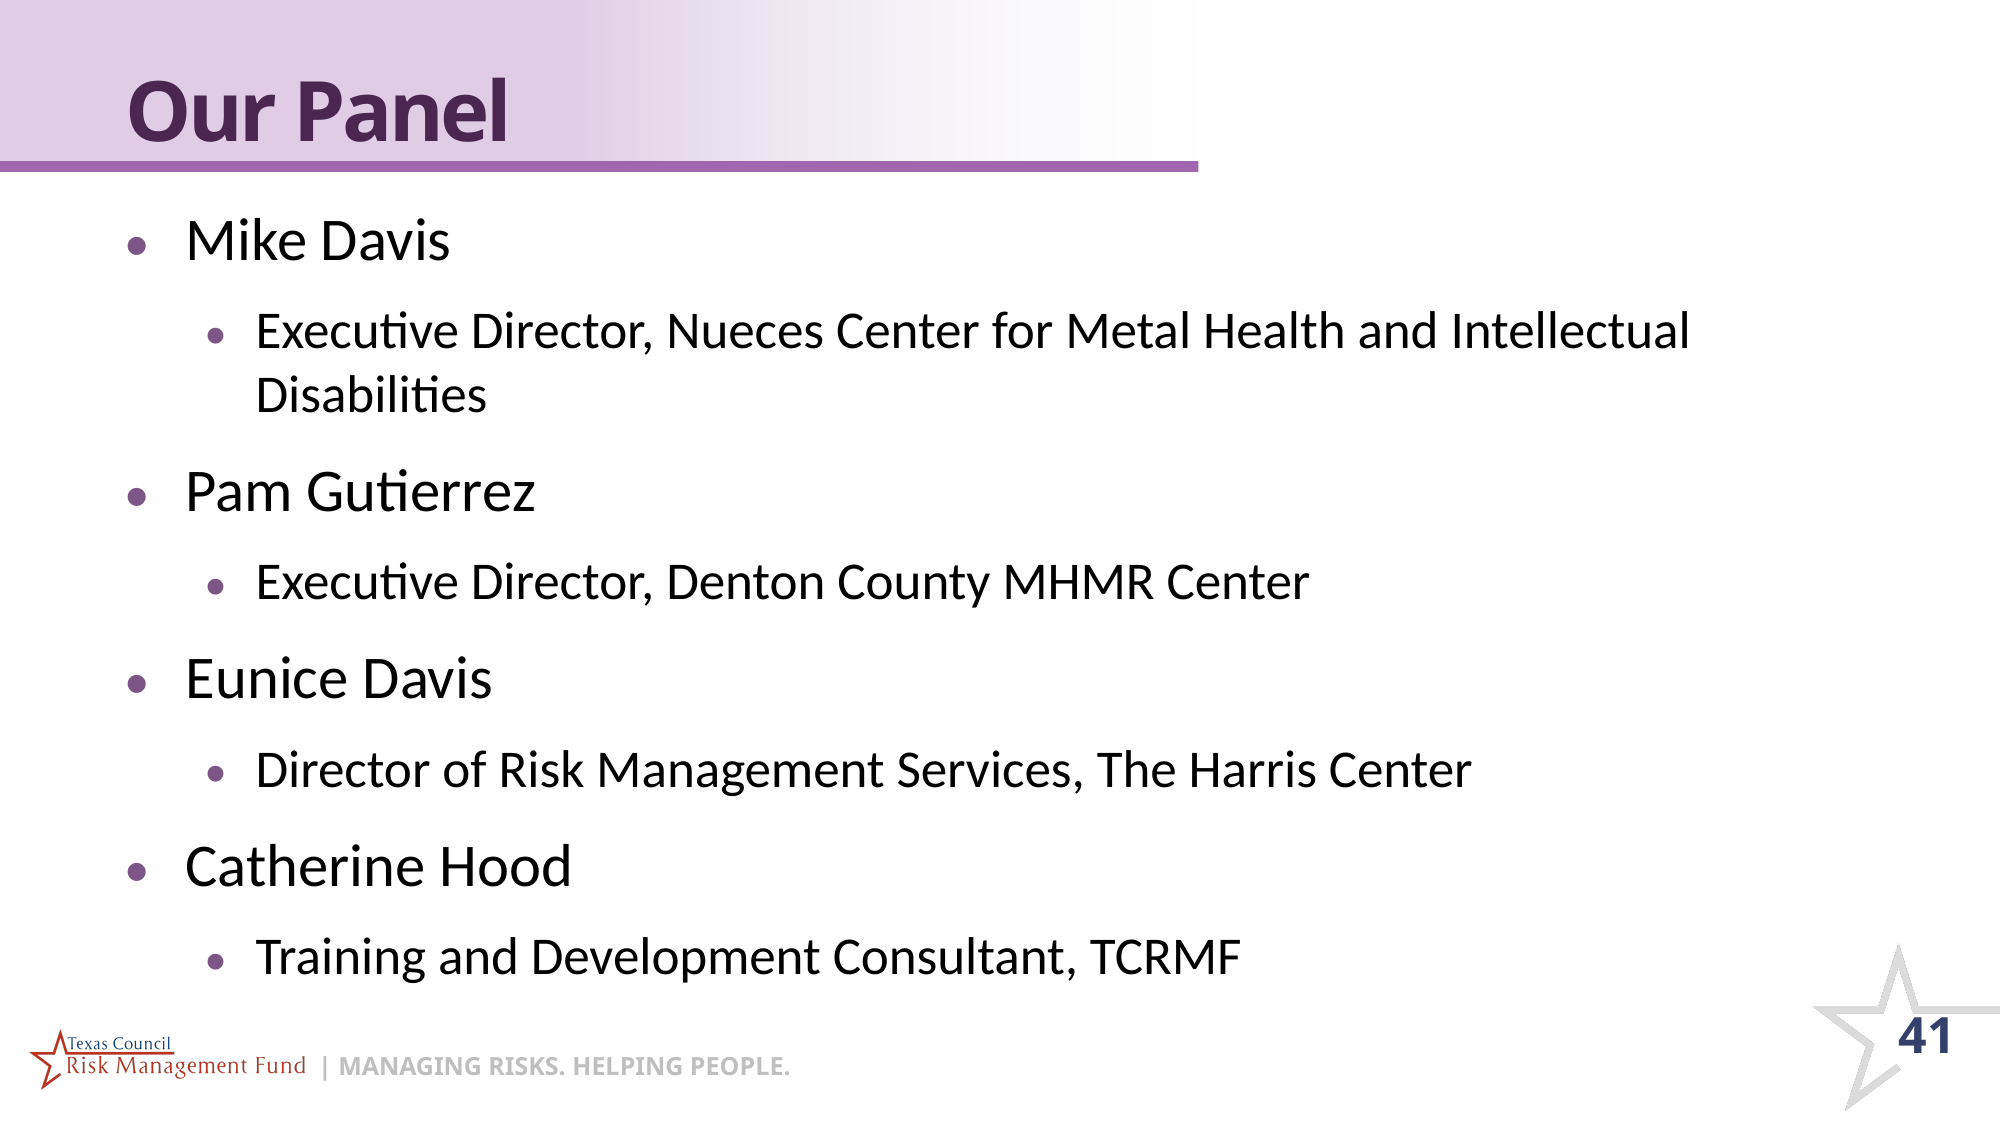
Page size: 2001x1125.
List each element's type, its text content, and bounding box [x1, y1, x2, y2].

slide_number 41 [1520, 1033, 1971, 1080]
title Our Panel [110, 55, 1836, 165]
picture [1812, 943, 2000, 1111]
list Mike Davis Executive Director, Nueces Center for Metal Health and Intellectual Disabilities Pam Gutierrez Executive Director, Denton County MHMR Center Eunice Davis Director of Risk Management Services, The Harris Center Catherine Hood Training and Development Consultant, TCRMF [110, 195, 1874, 1003]
picture [29, 1029, 305, 1090]
